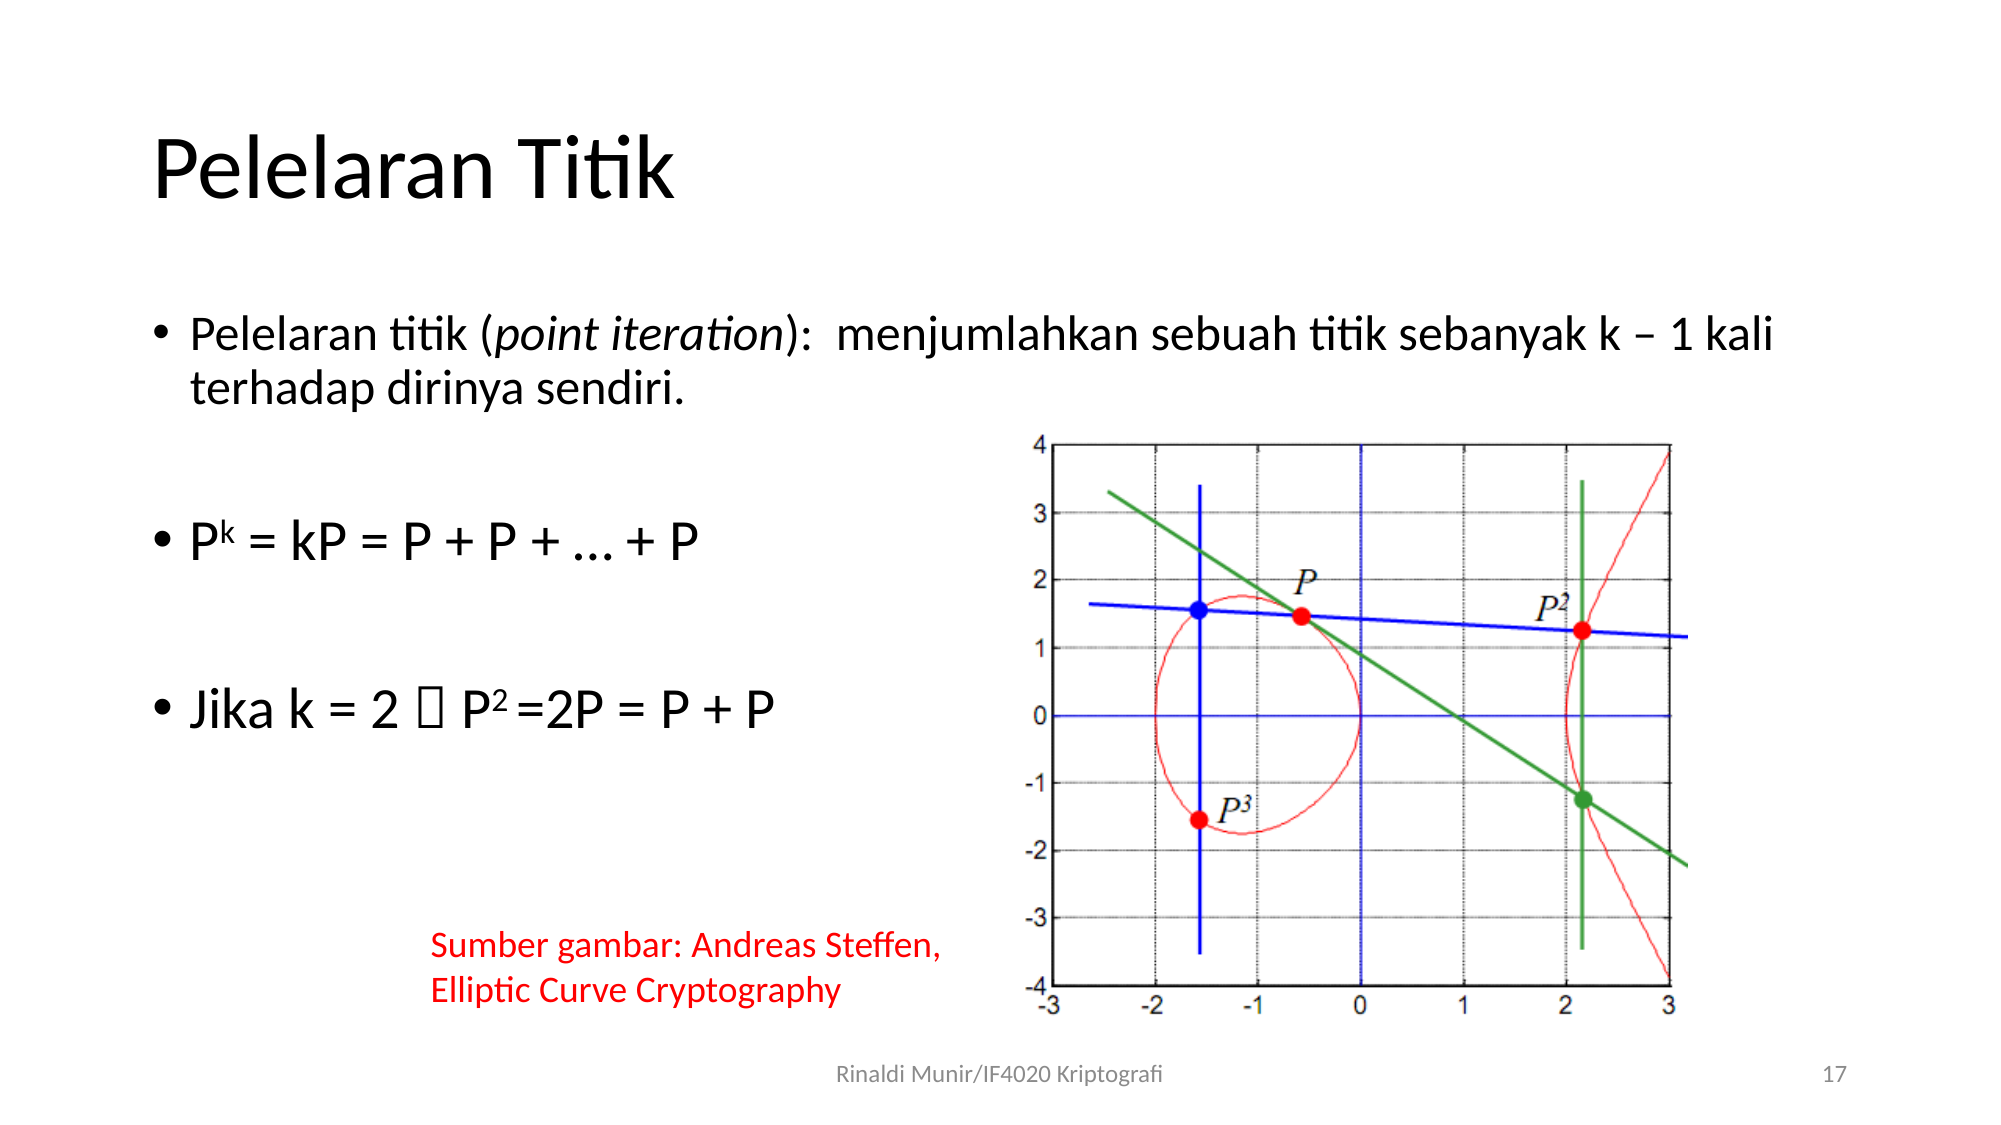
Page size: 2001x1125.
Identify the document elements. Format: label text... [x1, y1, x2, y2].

title Pelelaran Titik [137, 59, 1863, 278]
slide_number 17 [1412, 1042, 1863, 1103]
footer Rinaldi Munir/IF4020 Kriptografi [662, 1042, 1338, 1103]
list Pelelaran titik (point iteration): menjumlahkan sebuah titik sebanyak k – 1 kali terhadap dirinya sendiri. Pk = kP = P + P + … + P Jika k = 2  P2 =2P = P + P [137, 299, 1863, 1014]
text_box Sumber gambar: Andreas Steffen, Elliptic Curve Cryptography [415, 912, 966, 1018]
picture [1024, 424, 1688, 1022]
